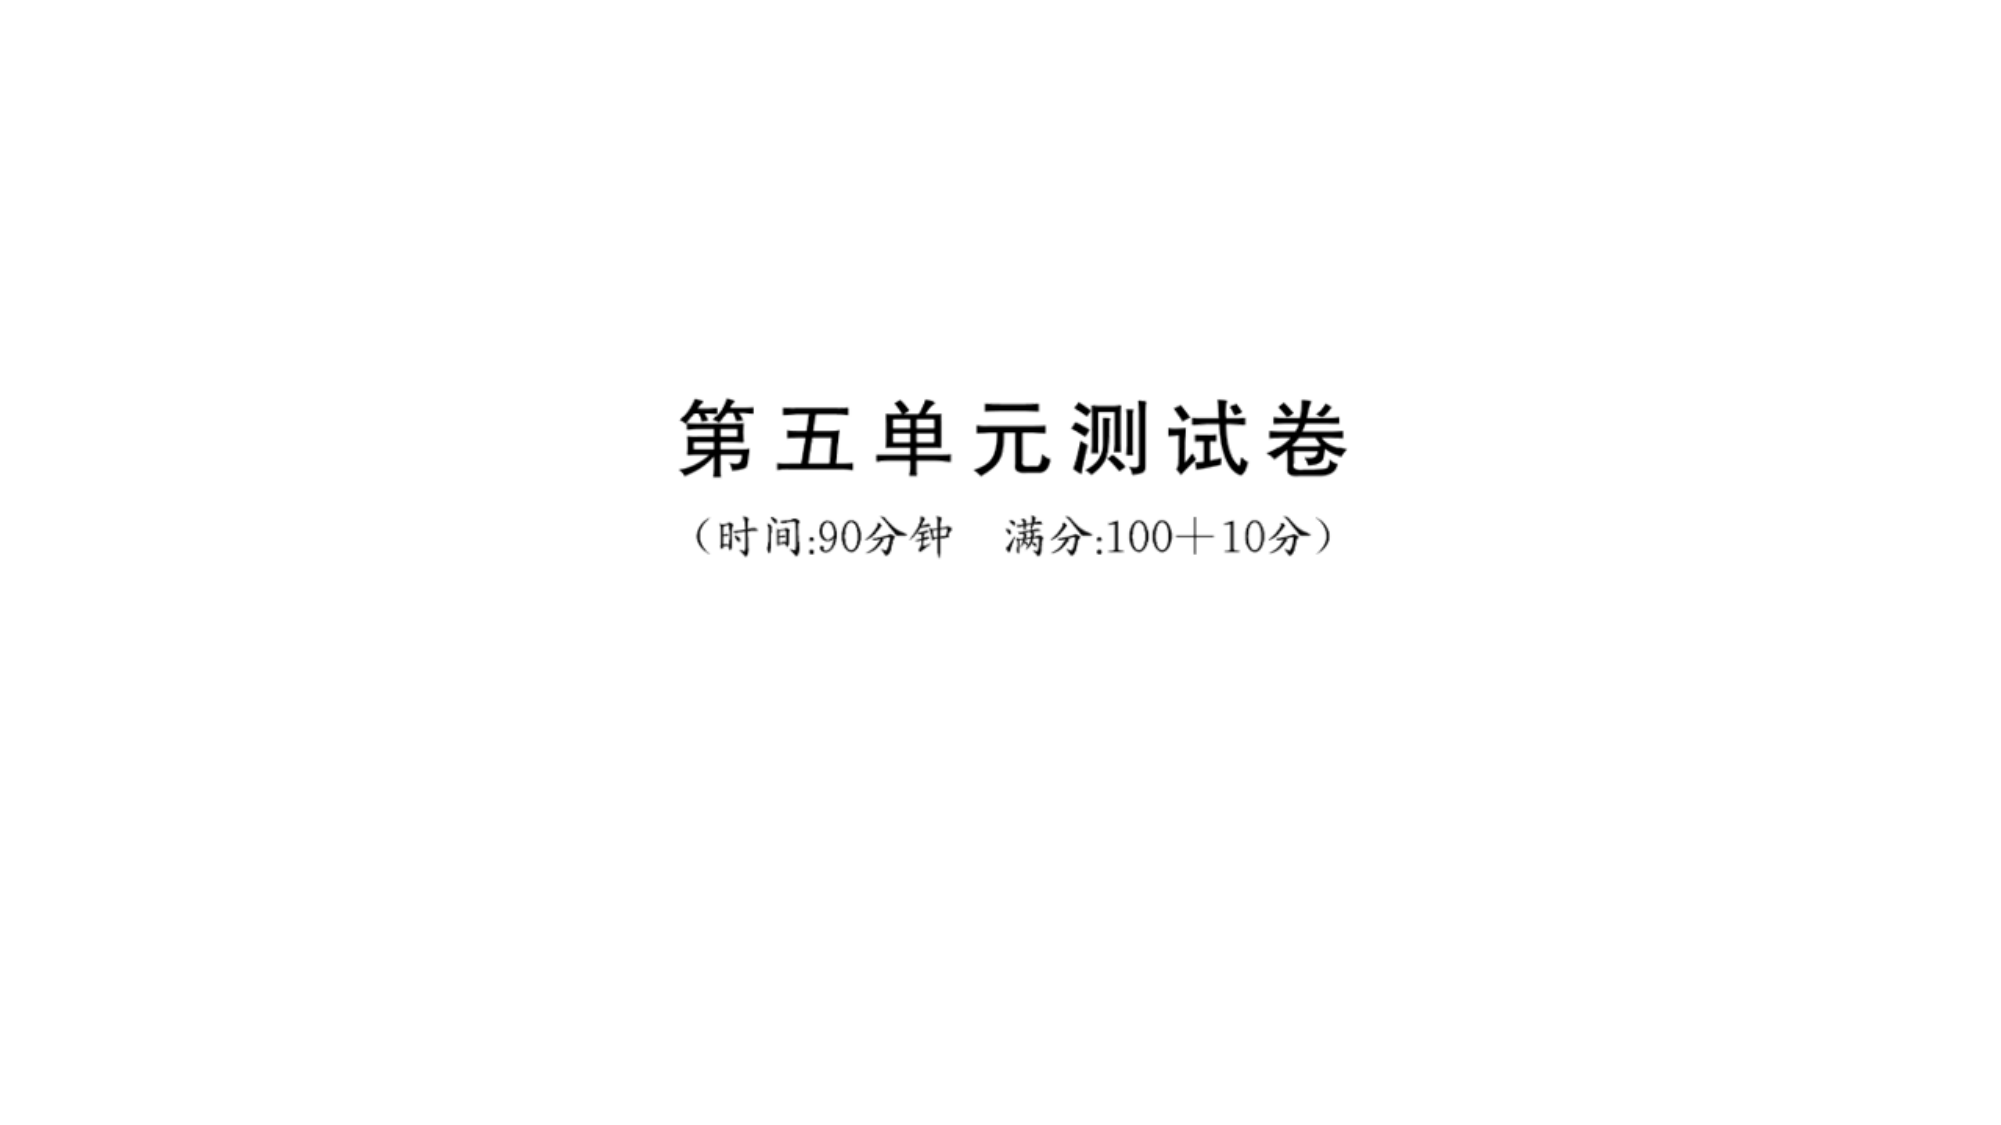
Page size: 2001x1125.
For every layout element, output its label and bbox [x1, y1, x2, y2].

picture [657, 373, 1366, 580]
